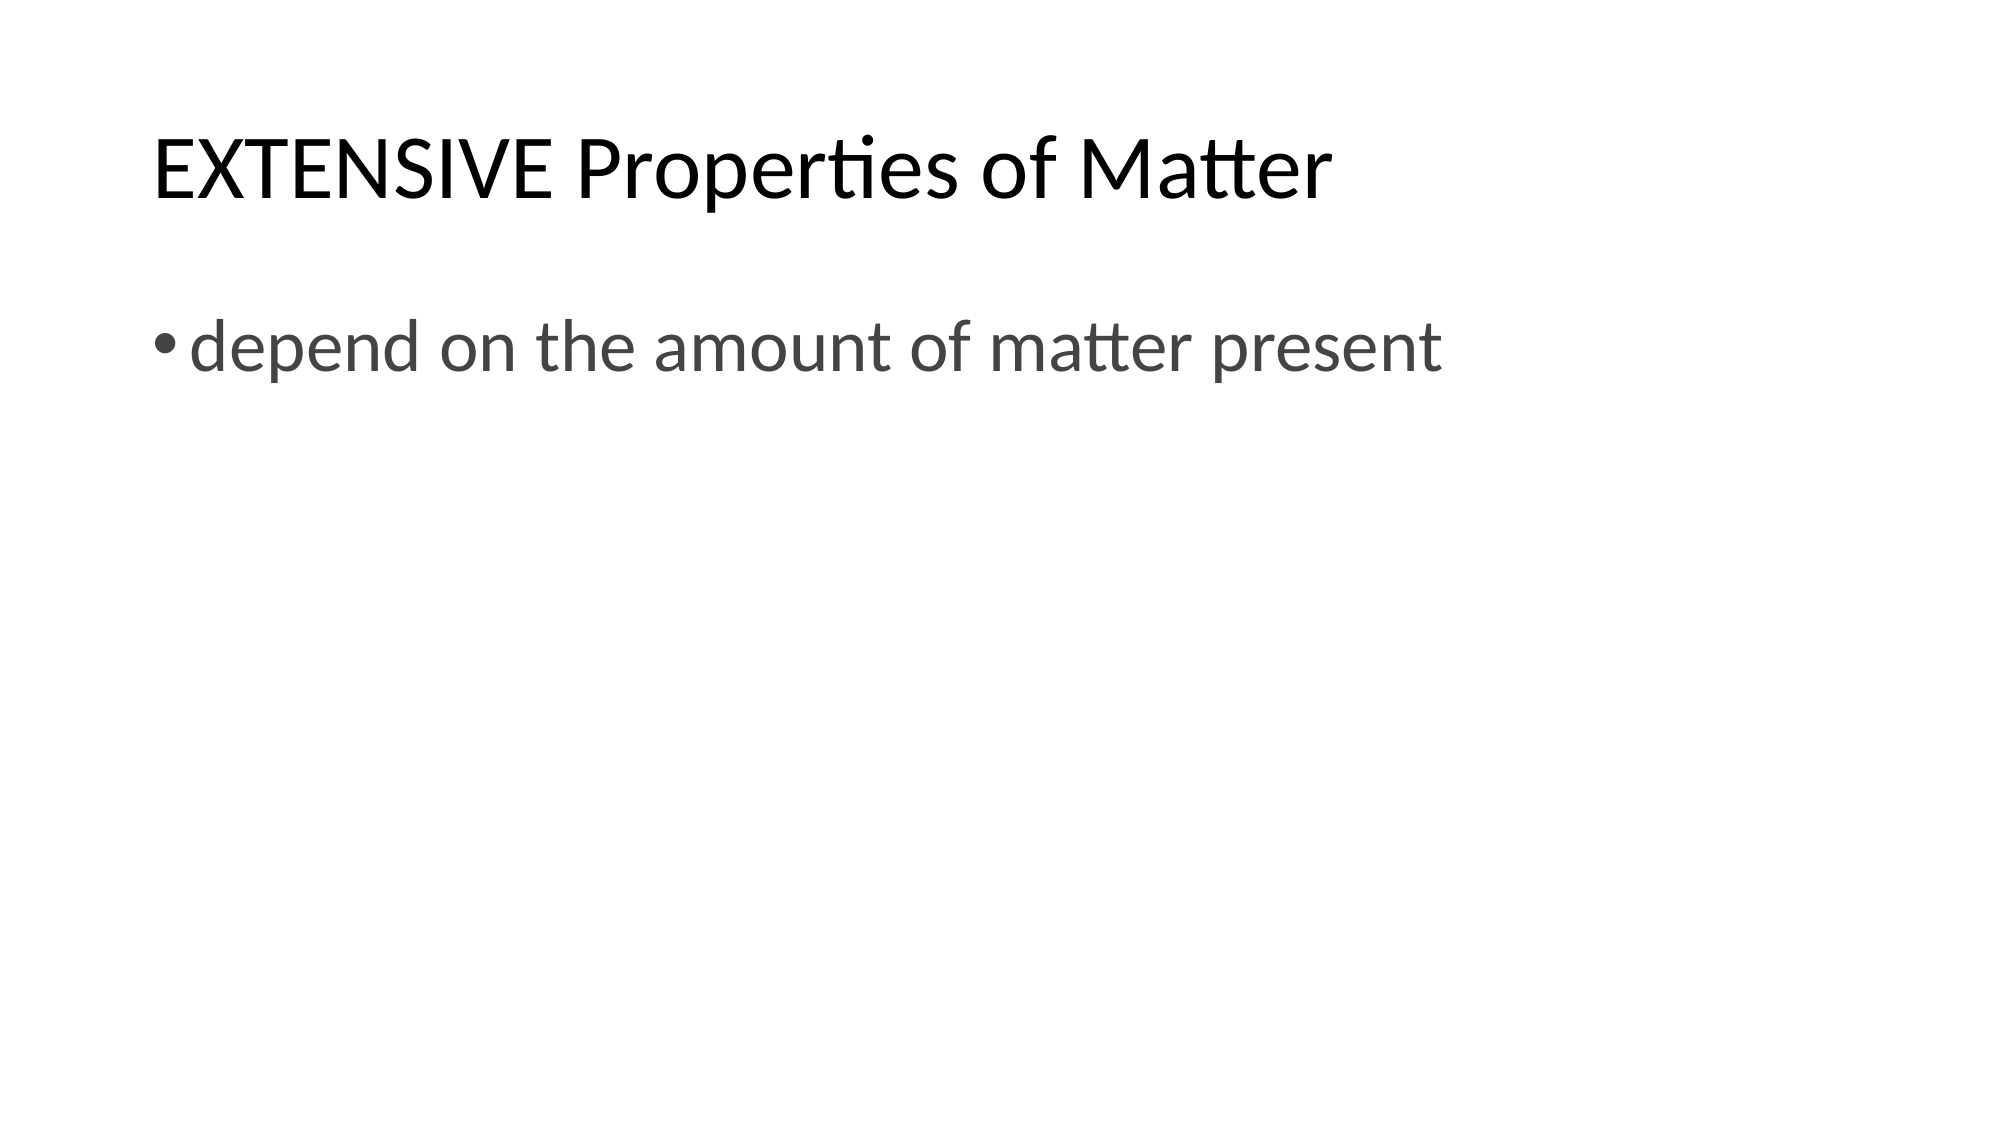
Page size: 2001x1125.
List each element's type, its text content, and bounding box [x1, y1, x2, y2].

list depend on the amount of matter present [137, 299, 1863, 1014]
title EXTENSIVE Properties of Matter [137, 59, 1863, 278]
